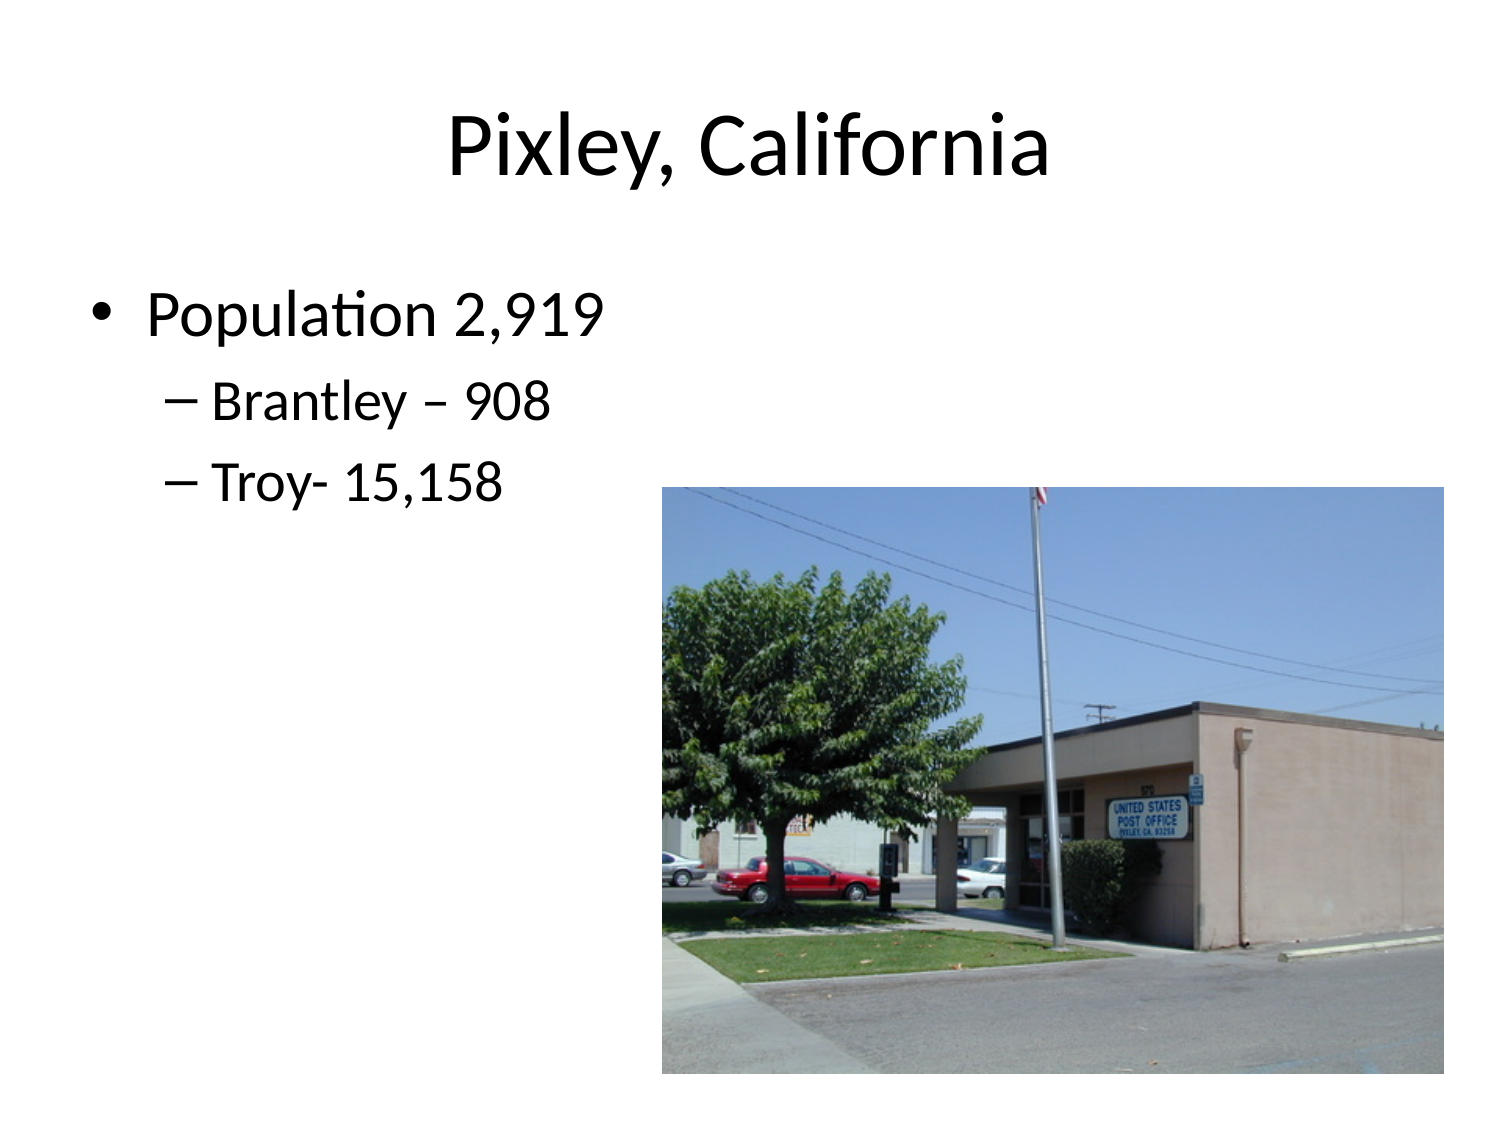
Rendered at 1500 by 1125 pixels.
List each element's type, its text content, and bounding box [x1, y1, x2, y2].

picture [662, 487, 1444, 1074]
title Pixley, California [75, 45, 1425, 233]
list Population 2,919 Brantley – 908 Troy- 15,158 [75, 262, 1425, 1005]
